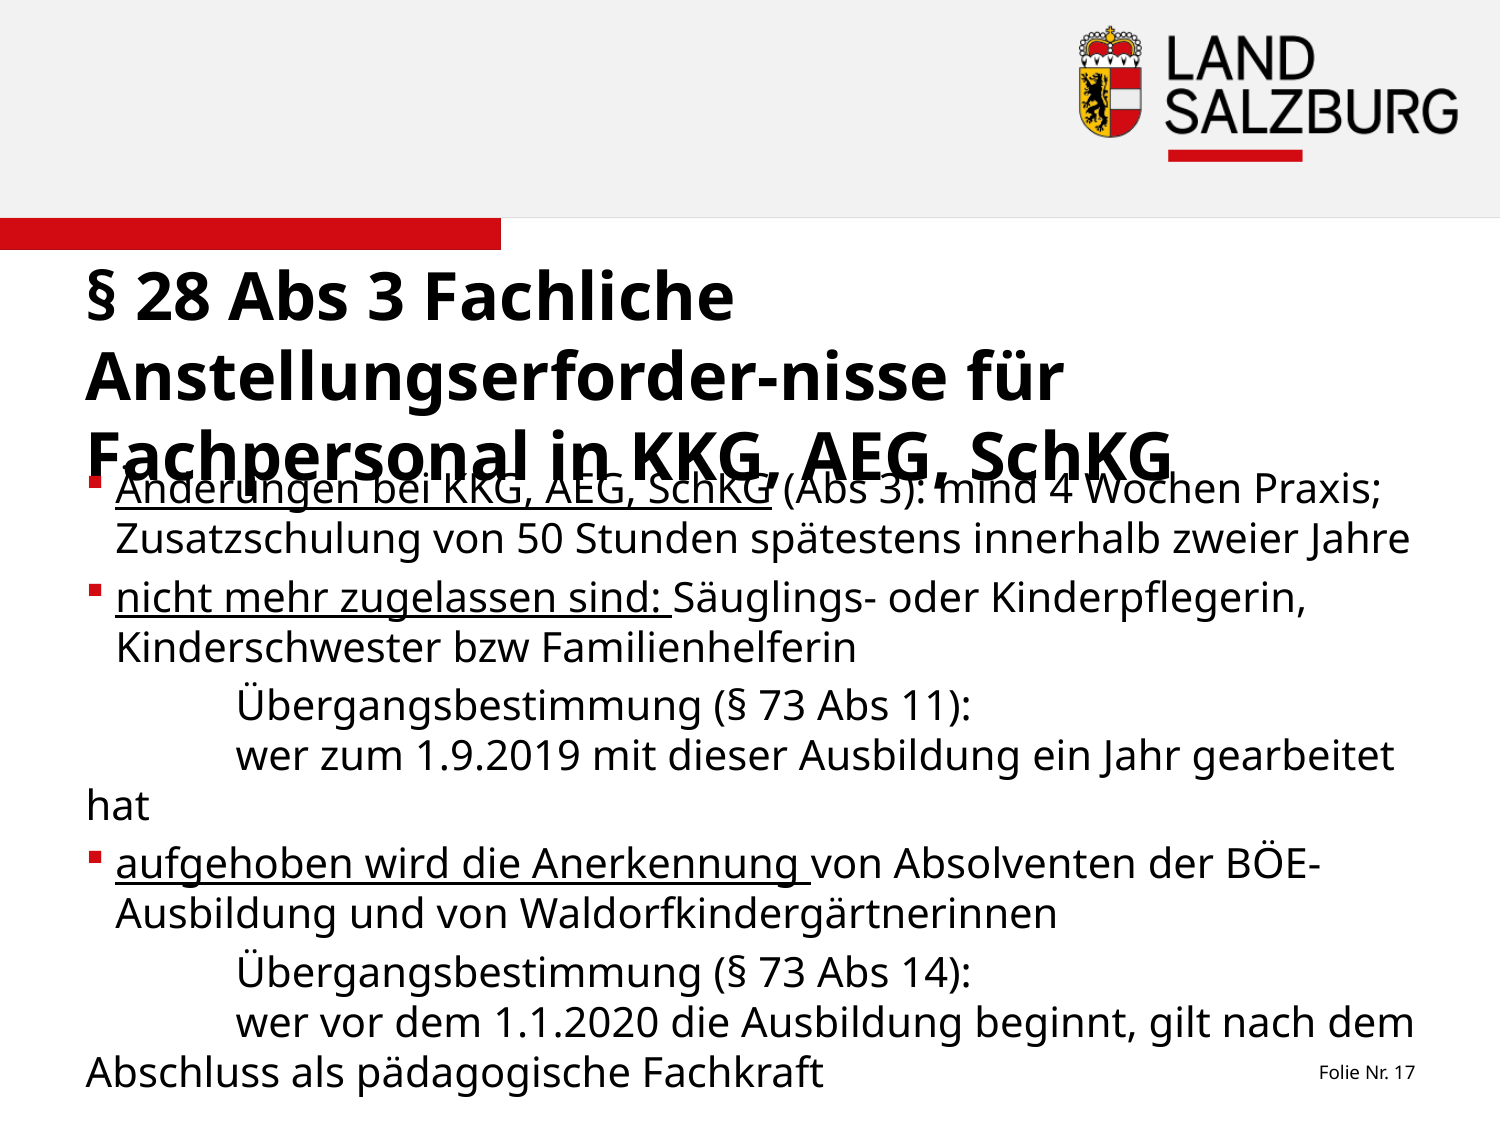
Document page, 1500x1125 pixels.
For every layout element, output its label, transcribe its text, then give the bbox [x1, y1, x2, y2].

slide_number Folie Nr. 17 [1318, 1061, 1500, 1091]
list Änderungen bei KKG, AEG, SchKG (Abs 3): mind 4 Wochen Praxis; Zusatzschulung von 50 Stunden spätestens innerhalb zweier Jahre nicht mehr zugelassen sind: Säuglings- oder Kinderpflegerin, Kinderschwester bzw Familienhelferin Übergangsbestimmung (§ 73 Abs 11): wer zum 1.9.2019 mit dieser Ausbildung ein Jahr gearbeitet hat aufgehoben wird die Anerkennung von Absolventen der BÖE-Ausbildung und von Waldorfkindergärtnerinnen Übergangsbestimmung (§ 73 Abs 14): wer vor dem 1.1.2020 die Ausbildung beginnt, gilt nach dem Abschluss als pädagogische Fachkraft [70, 454, 1453, 1090]
title § 28 Abs 3 Fachliche Anstellungserforder-nisse für Fachpersonal in KKG, AEG, SchKG [70, 246, 1453, 454]
